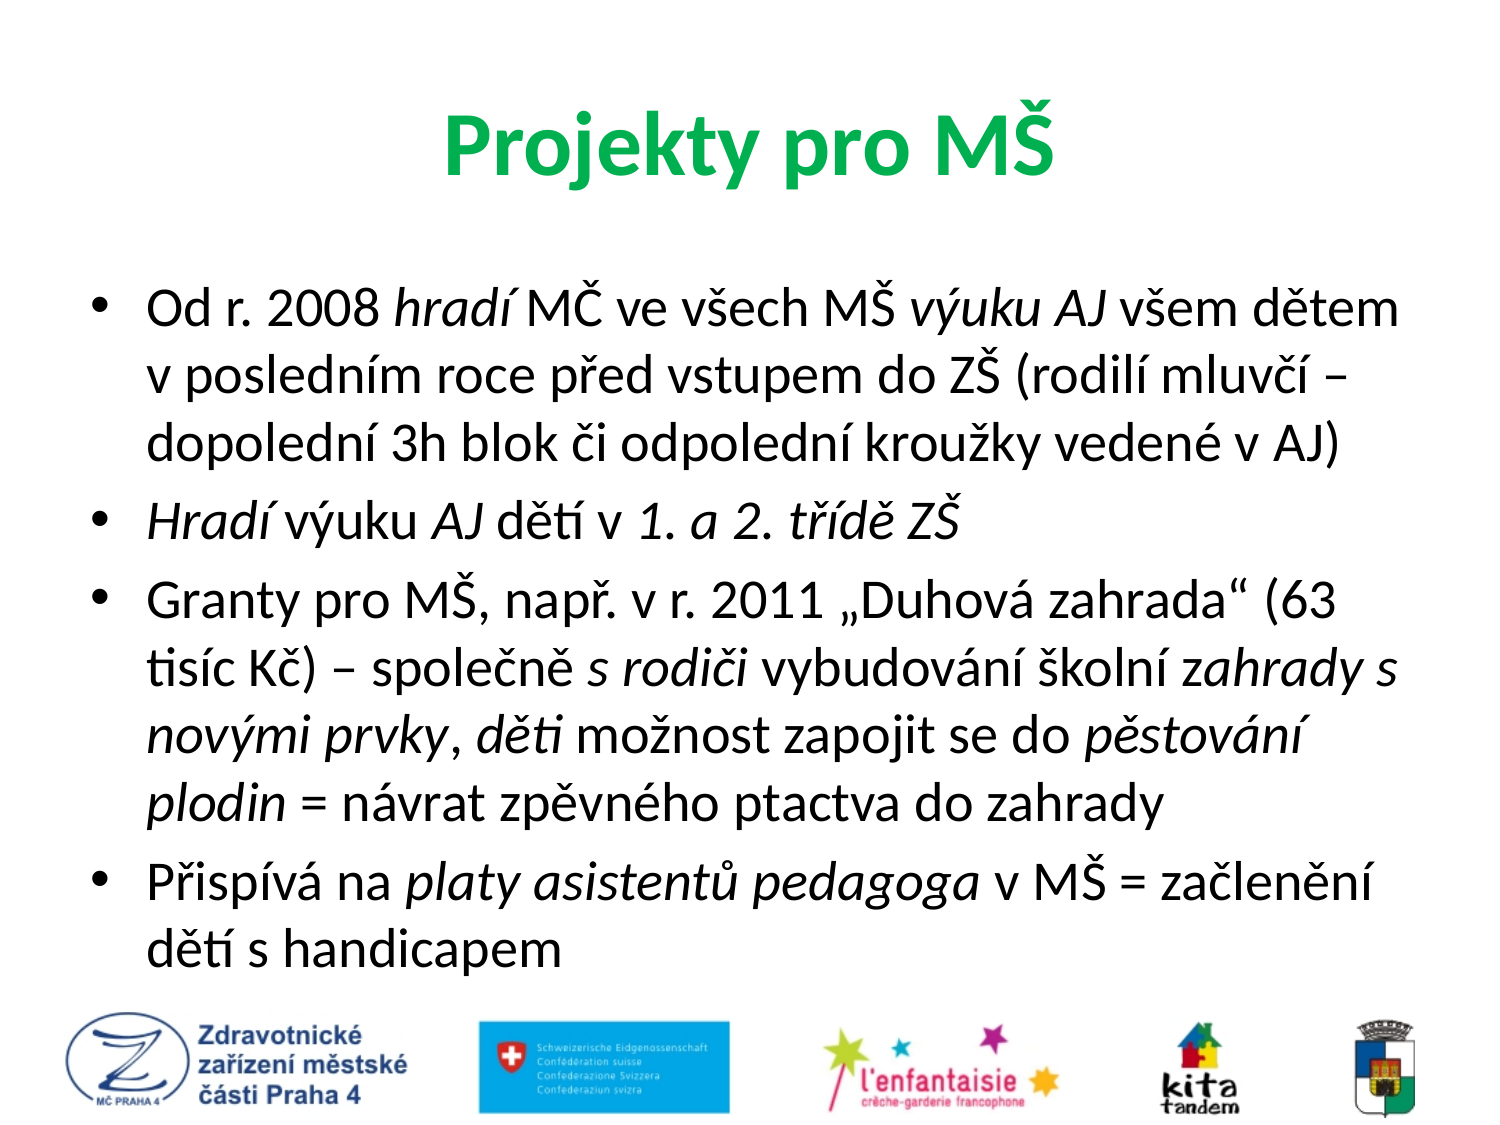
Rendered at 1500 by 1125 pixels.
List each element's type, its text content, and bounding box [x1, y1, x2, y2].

list Od r. 2008 hradí MČ ve všech MŠ výuku AJ všem dětem v posledním roce před vstupem do ZŠ (rodilí mluvčí – dopolední 3h blok či odpolední kroužky vedené v AJ) Hradí výuku AJ dětí v 1. a 2. třídě ZŠ Granty pro MŠ, např. v r. 2011 „Duhová zahrada“ (63 tisíc Kč) – společně s rodiči vybudování školní zahrady s novými prvky, děti možnost zapojit se do pěstování plodin = návrat zpěvného ptactva do zahrady Přispívá na platy asistentů pedagoga v MŠ = začlenění dětí s handicapem [75, 262, 1425, 1005]
picture [64, 1011, 1416, 1118]
title Projekty pro MŠ [75, 45, 1425, 233]
